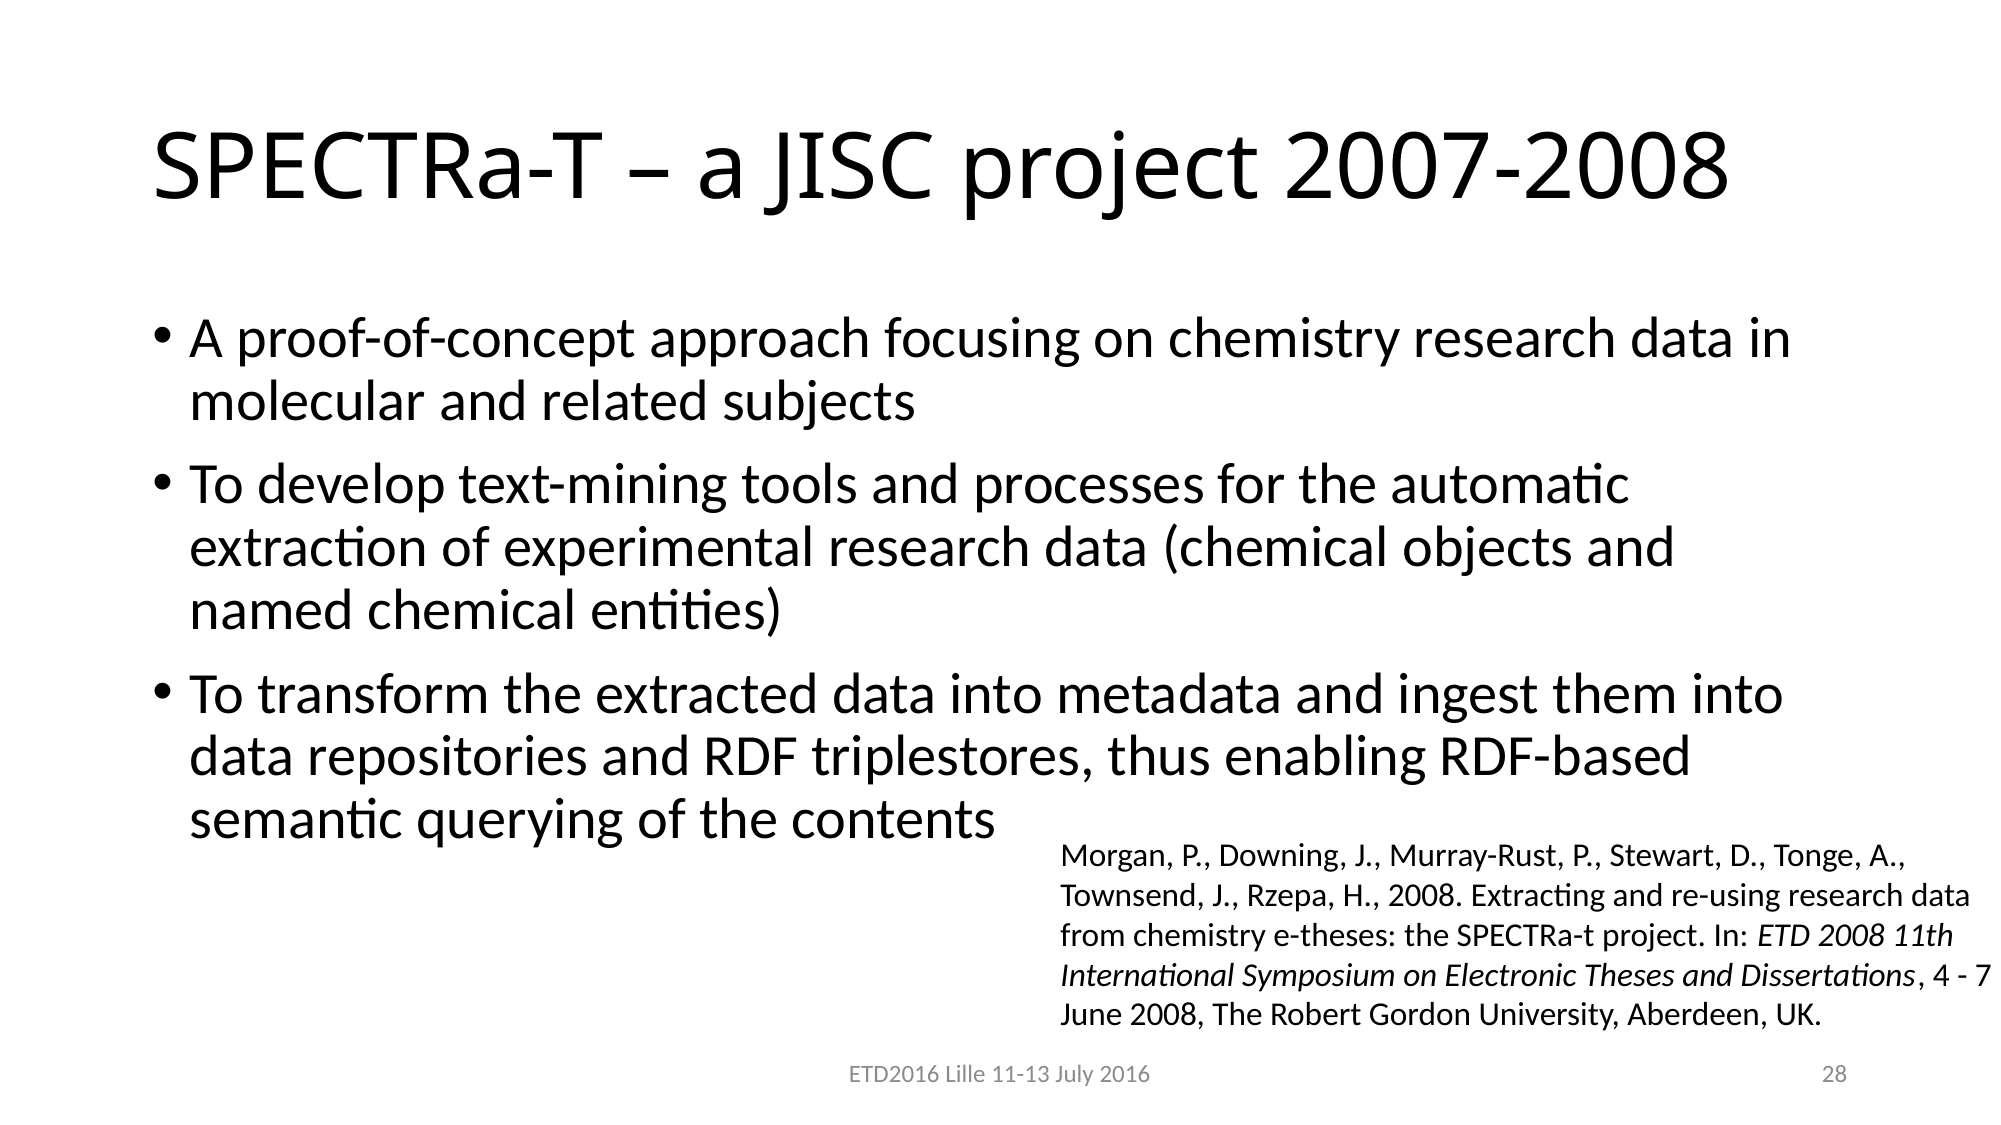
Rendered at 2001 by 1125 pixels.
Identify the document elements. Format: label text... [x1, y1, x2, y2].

footer ETD2016 Lille 11-13 July 2016 [662, 1042, 1338, 1103]
title SPECTRa-T – a JISC project 2007-2008 [137, 59, 1863, 278]
list A proof-of-concept approach focusing on chemistry research data in molecular and related subjects To develop text-mining tools and processes for the automatic extraction of experimental research data (chemical objects and named chemical entities) To transform the extracted data into metadata and ingest them into data repositories and RDF triplestores, thus enabling RDF-based semantic querying of the contents [137, 299, 1863, 1014]
slide_number 28 [1412, 1042, 1863, 1103]
text_box Morgan, P., Downing, J., Murray-Rust, P., Stewart, D., Tonge, A., Townsend, J., Rzepa, H., 2008. Extracting and re-using research data from chemistry e-theses: the SPECTRa-t project. In: ETD 2008 11th International Symposium on Electronic Theses and Dissertations, 4 - 7 June 2008, The Robert Gordon University, Aberdeen, UK. [1045, 825, 2000, 1040]
